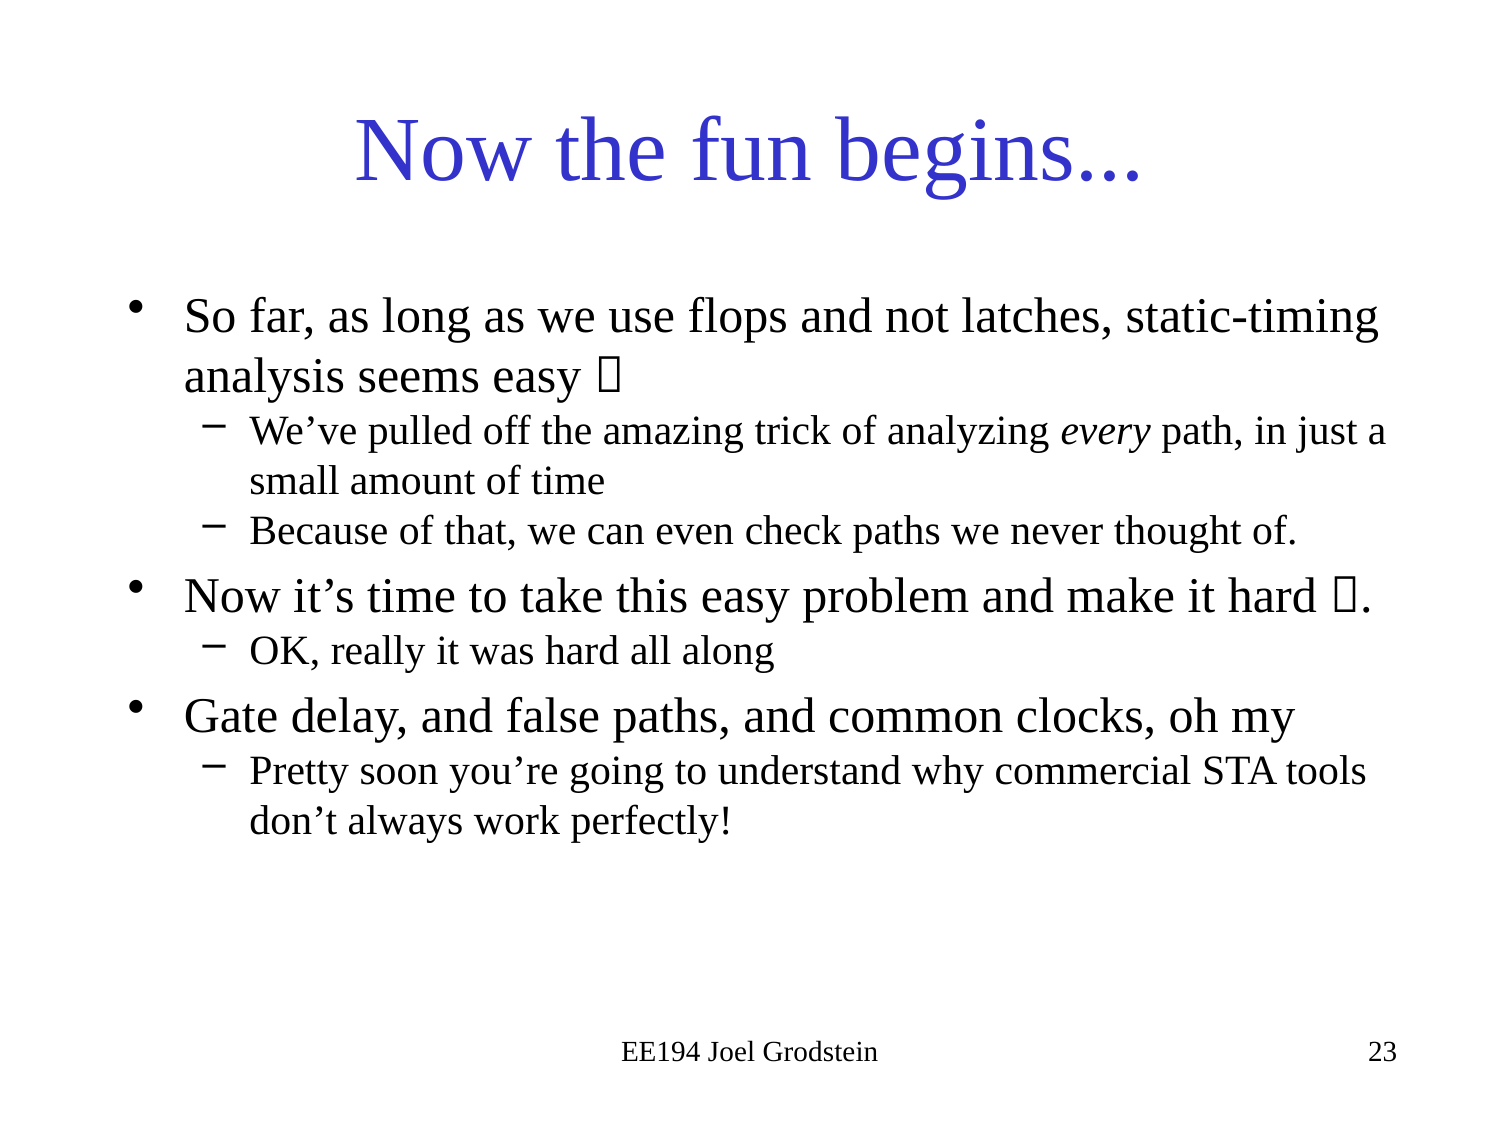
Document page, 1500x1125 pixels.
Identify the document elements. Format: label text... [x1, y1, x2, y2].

list So far, as long as we use flops and not latches, static-timing analysis seems easy  We’ve pulled off the amazing trick of analyzing every path, in just a small amount of time Because of that, we can even check paths we never thought of. Now it’s time to take this easy problem and make it hard . OK, really it was hard all along Gate delay, and false paths, and common clocks, oh my Pretty soon you’re going to understand why commercial STA tools don’t always work perfectly! [112, 275, 1413, 1000]
footer EE194 Joel Grodstein [512, 1024, 988, 1101]
title Now the fun begins... [112, 50, 1388, 238]
